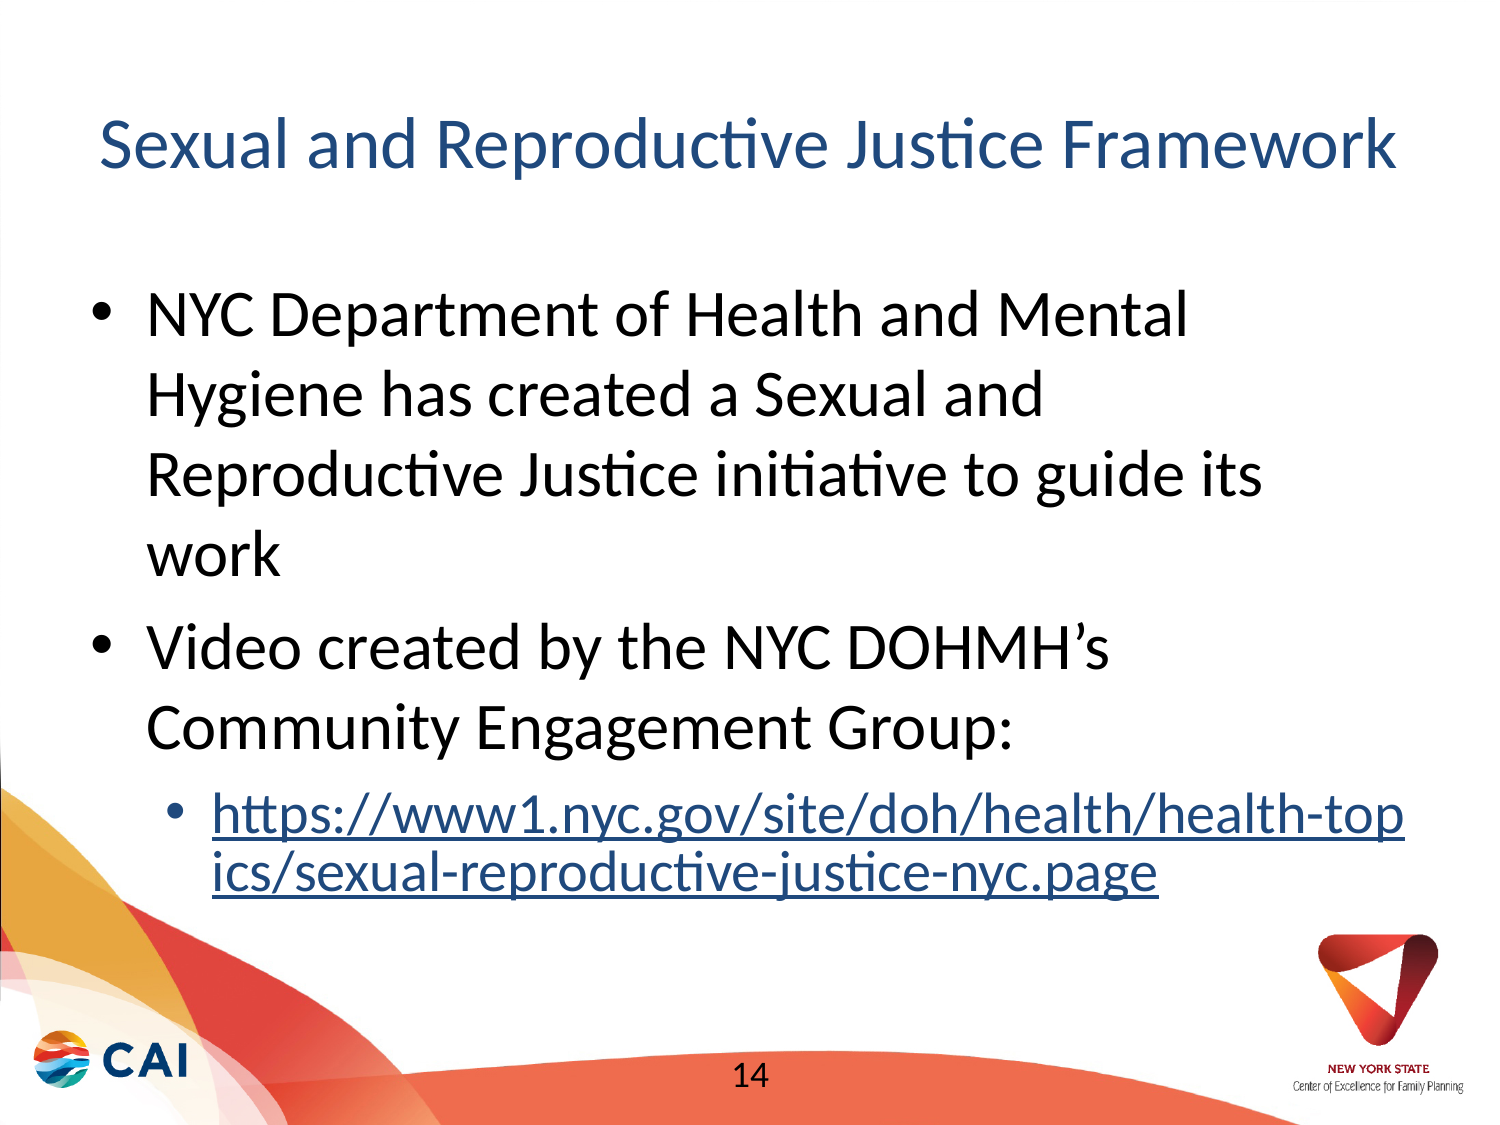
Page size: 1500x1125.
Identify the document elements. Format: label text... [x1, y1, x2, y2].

list NYC Department of Health and Mental Hygiene has created a Sexual and Reproductive Justice initiative to guide its work Video created by the NYC DOHMH’s Community Engagement Group: https://www1.nyc.gov/site/doh/health/health-topics/sexual-reproductive-justice-nyc.page [75, 262, 1425, 1005]
picture [0, 0, 1500, 1125]
title Sexual and Reproductive Justice Framework [75, 45, 1425, 233]
slide_number 14 [575, 1042, 925, 1103]
